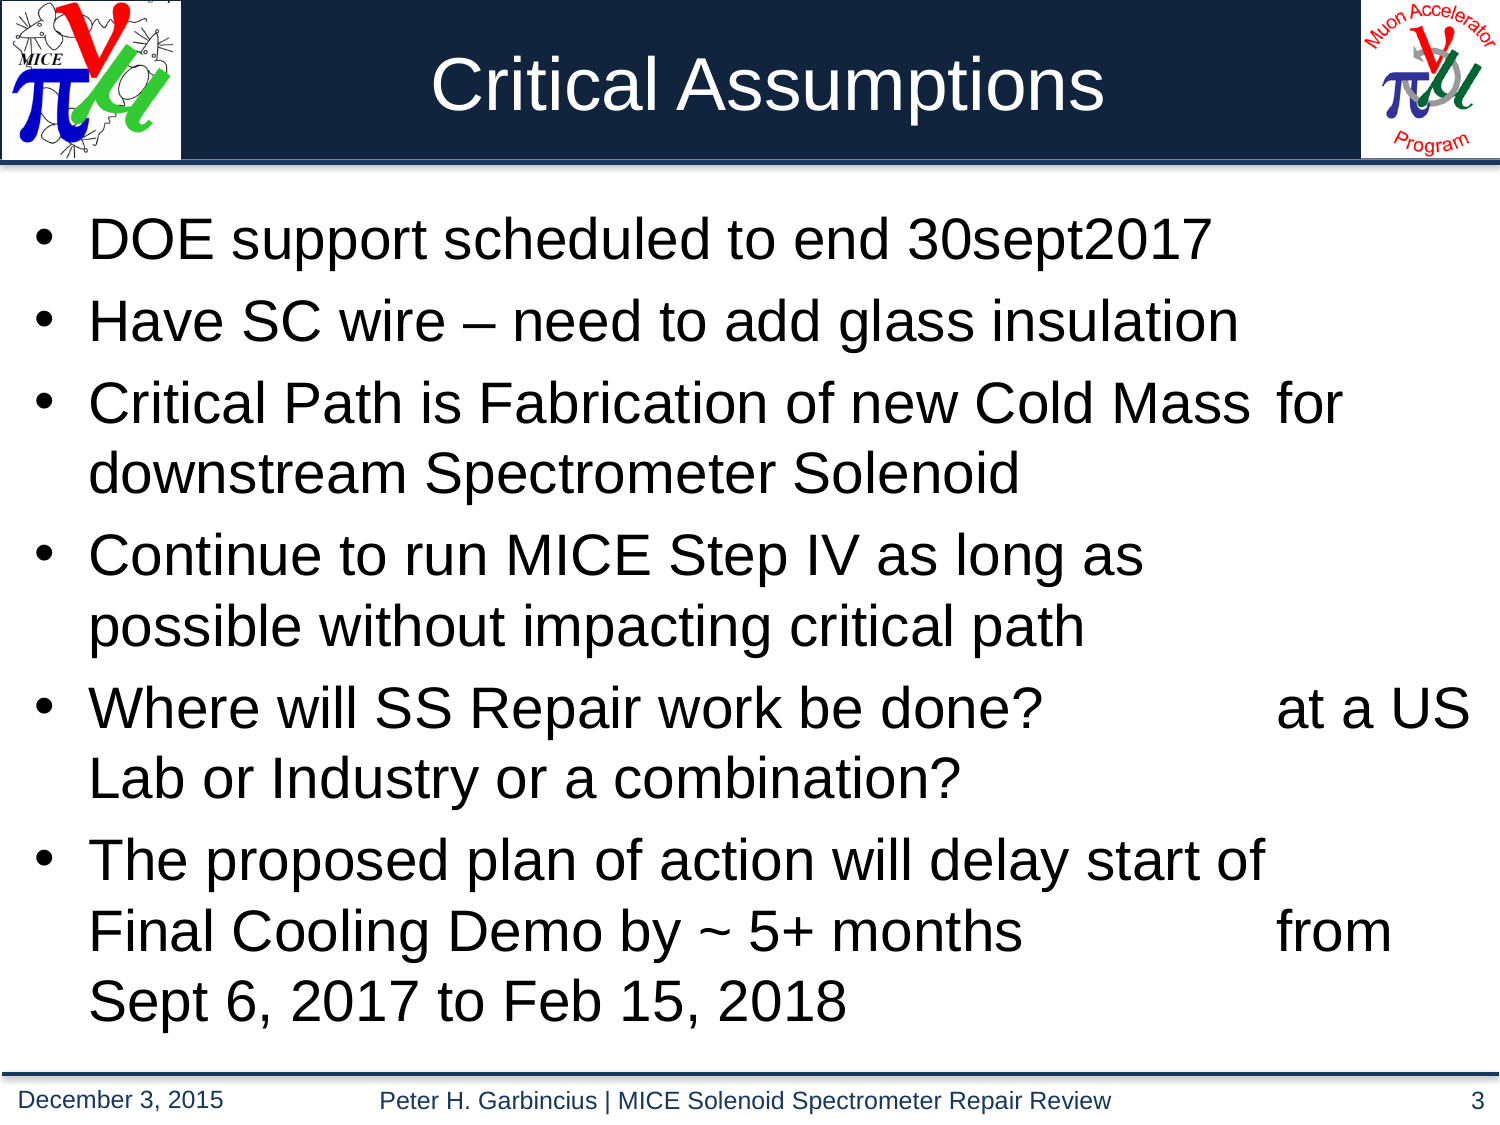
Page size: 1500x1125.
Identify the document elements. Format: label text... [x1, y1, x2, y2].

title Critical Assumptions [181, 0, 1357, 162]
slide_number 3 [1215, 1074, 1500, 1125]
picture [2, 1, 181, 160]
list DOE support scheduled to end 30sept2017 Have SC wire – need to add glass insulation Critical Path is Fabrication of new Cold Mass for downstream Spectrometer Solenoid Continue to run MICE Step IV as long as possible without impacting critical path Where will SS Repair work be done? at a US Lab or Industry or a combination? The proposed plan of action will delay start of Final Cooling Demo by ~ 5+ months from Sept 6, 2017 to Feb 15, 2018 [19, 192, 1500, 1055]
footer Peter H. Garbincius | MICE Solenoid Spectrometer Repair Review [284, 1074, 1215, 1125]
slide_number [2, 1075, 284, 1123]
picture [1360, 0, 1500, 159]
